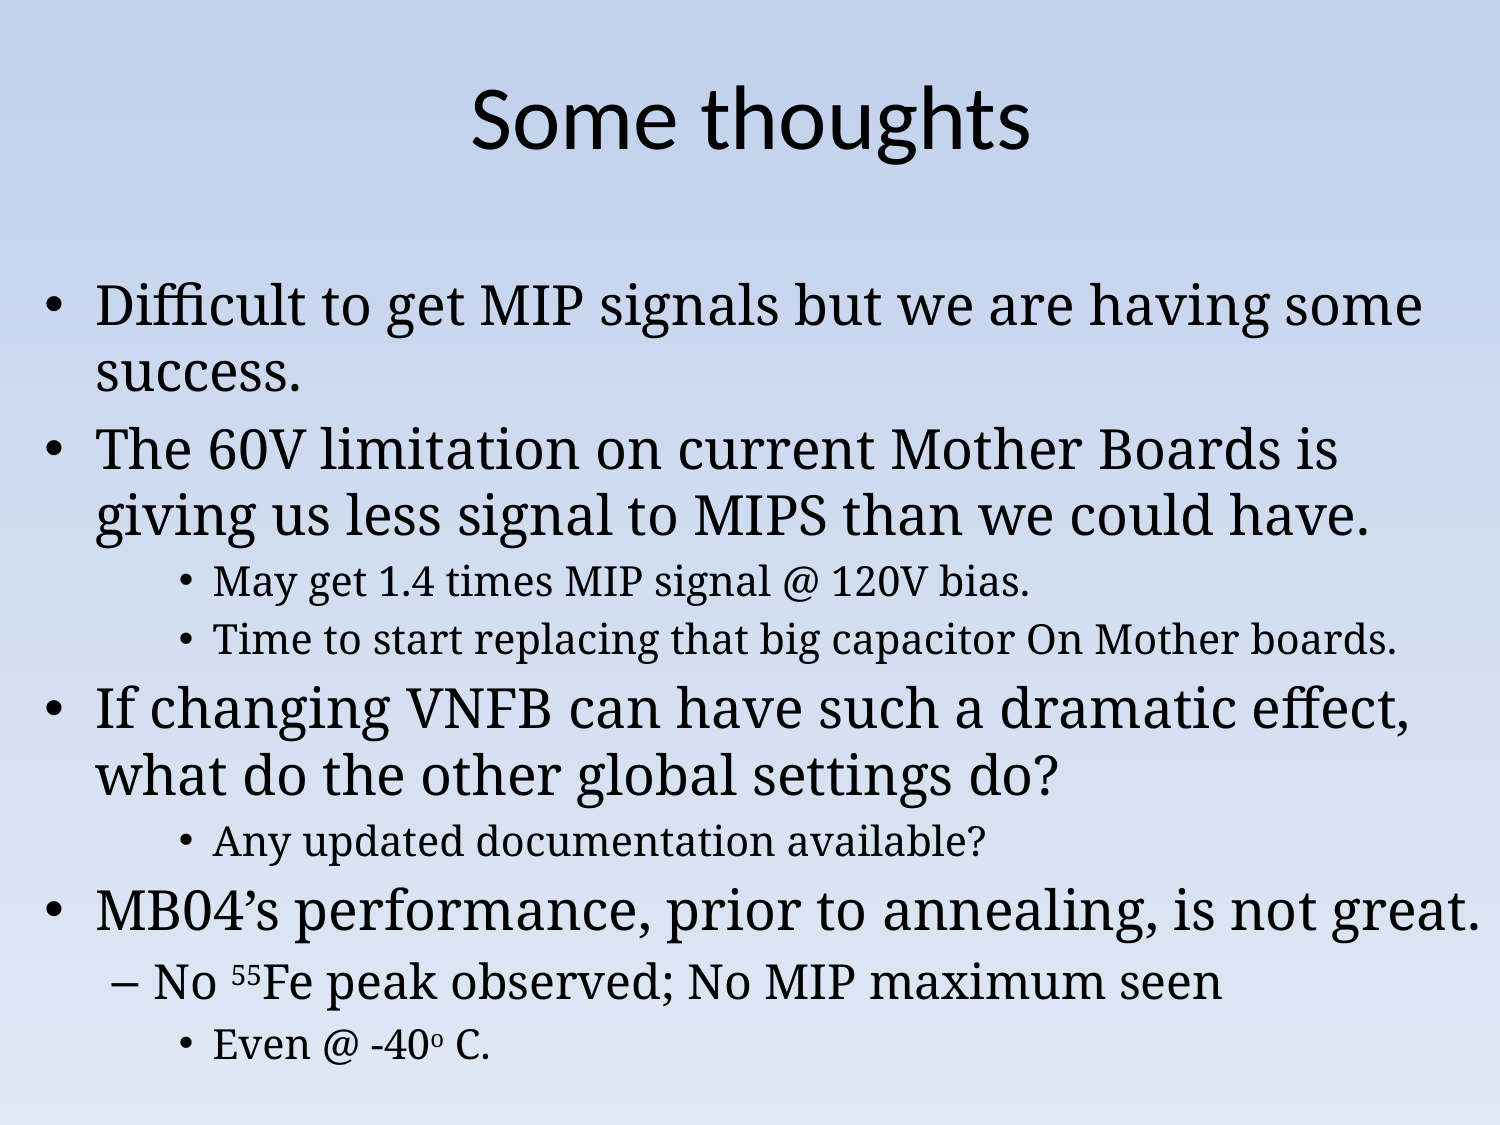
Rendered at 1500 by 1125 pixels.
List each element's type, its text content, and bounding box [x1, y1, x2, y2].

title Some thoughts [76, 19, 1427, 207]
list Difficult to get MIP signals but we are having some success. The 60V limitation on current Mother Boards is giving us less signal to MIPS than we could have. May get 1.4 times MIP signal @ 120V bias. Time to start replacing that big capacitor On Mother boards. If changing VNFB can have such a dramatic effect, what do the other global settings do? Any updated documentation available? MB04’s performance, prior to annealing, is not great. No 55Fe peak observed; No MIP maximum seen Even @ -40o C. [29, 262, 1500, 1106]
